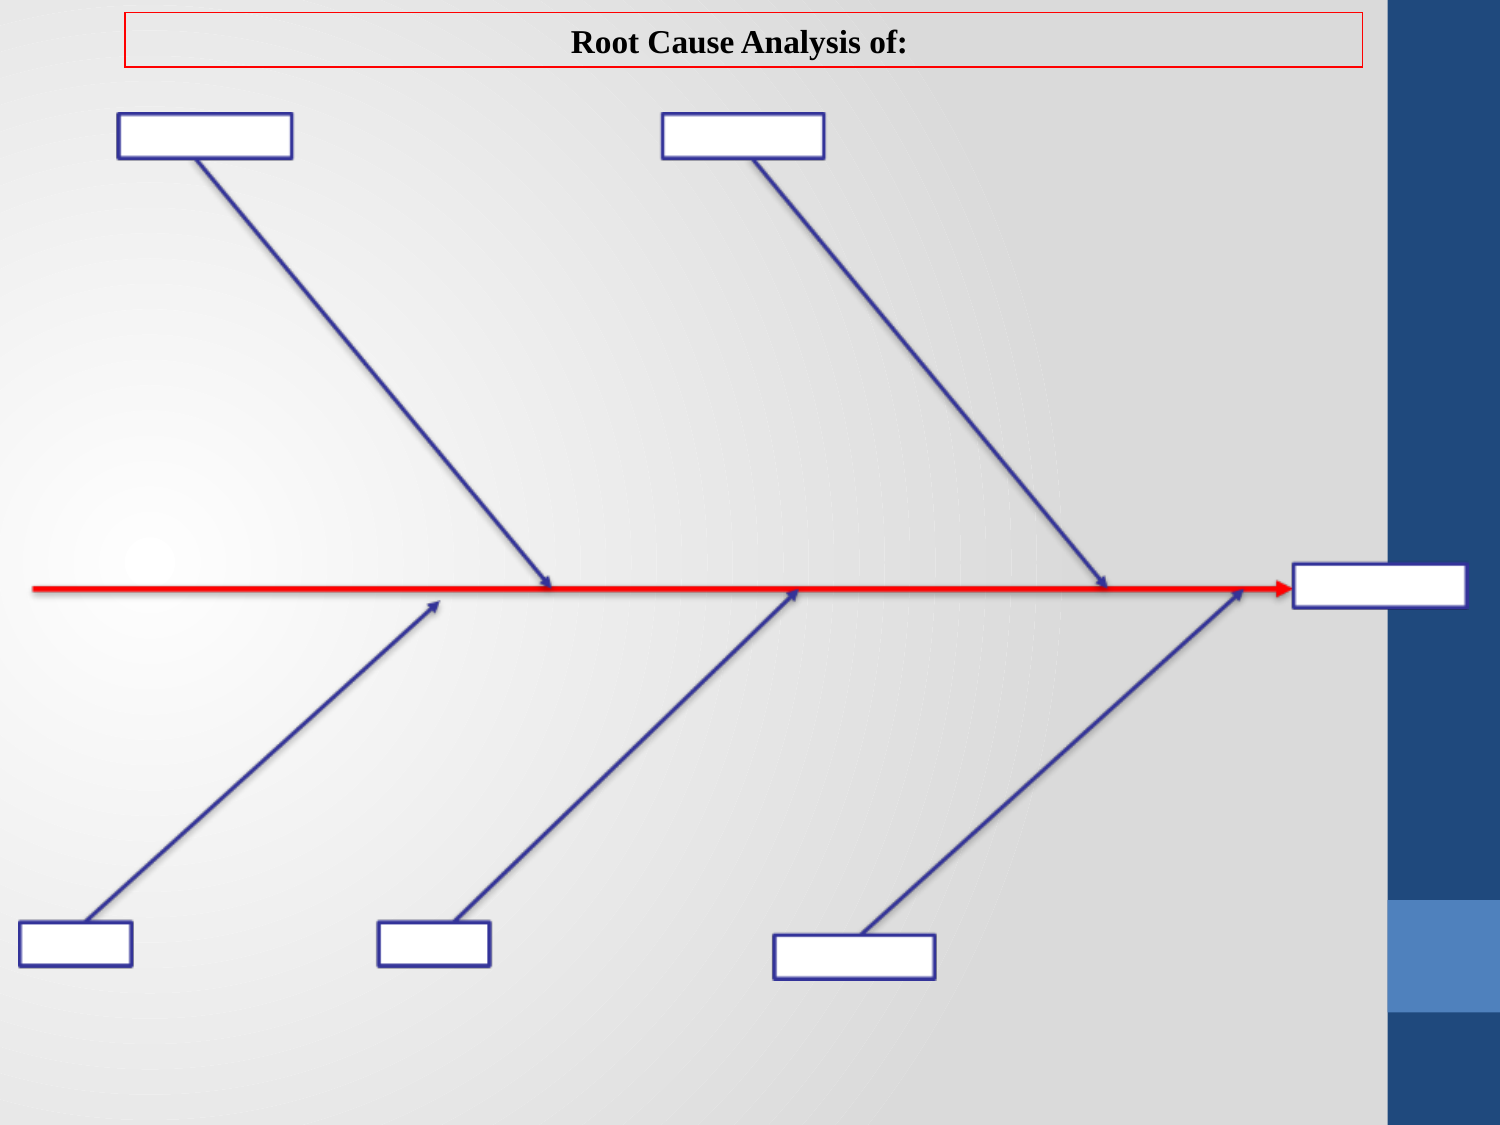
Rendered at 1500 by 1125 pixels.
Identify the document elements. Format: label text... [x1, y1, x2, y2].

picture [18, 111, 1470, 981]
text_box Root Cause Analysis of: [125, 12, 1363, 68]
